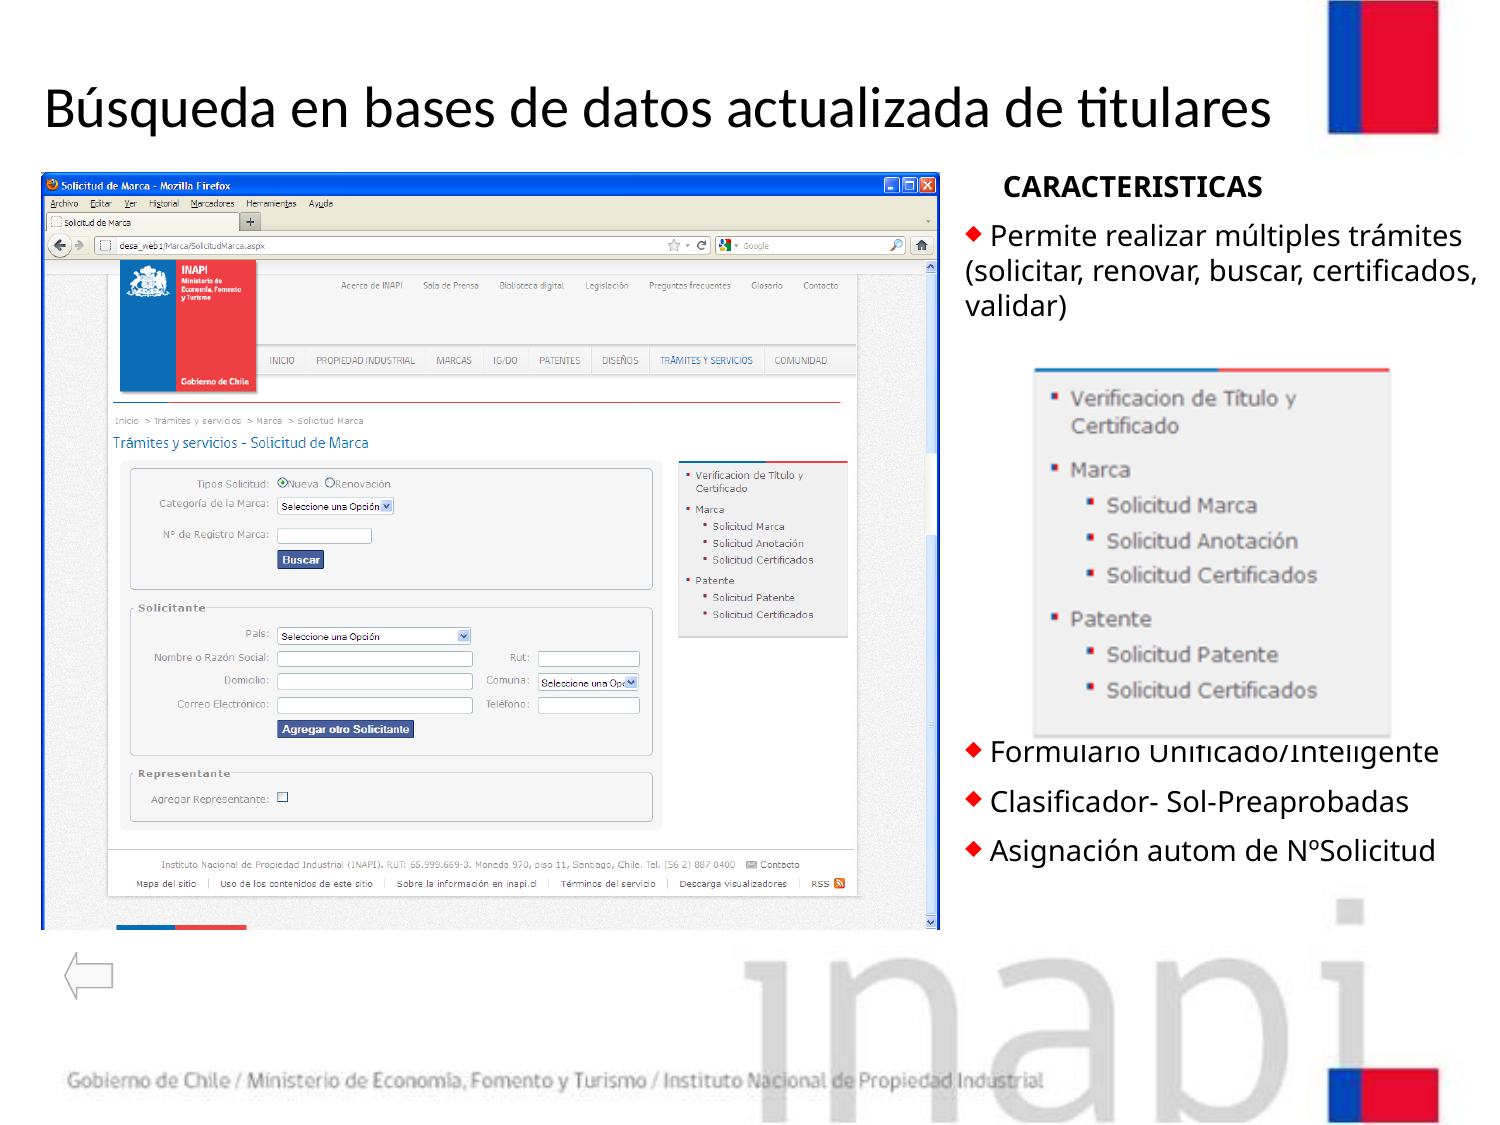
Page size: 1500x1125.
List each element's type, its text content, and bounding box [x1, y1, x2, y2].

text_box CARACTERISTICAS Permite realizar múltiples trámites (solicitar, renovar, buscar, certificados, validar) Formulario Unificado/Inteligente Clasificador- Sol-Preaprobadas Asignación autom de NºSolicitud [950, 160, 1500, 876]
text_box Búsqueda en bases de datos actualizada de titulares [29, 62, 1471, 197]
text_box [64, 952, 113, 1000]
picture [1027, 361, 1400, 746]
picture [0, 0, 1500, 1125]
